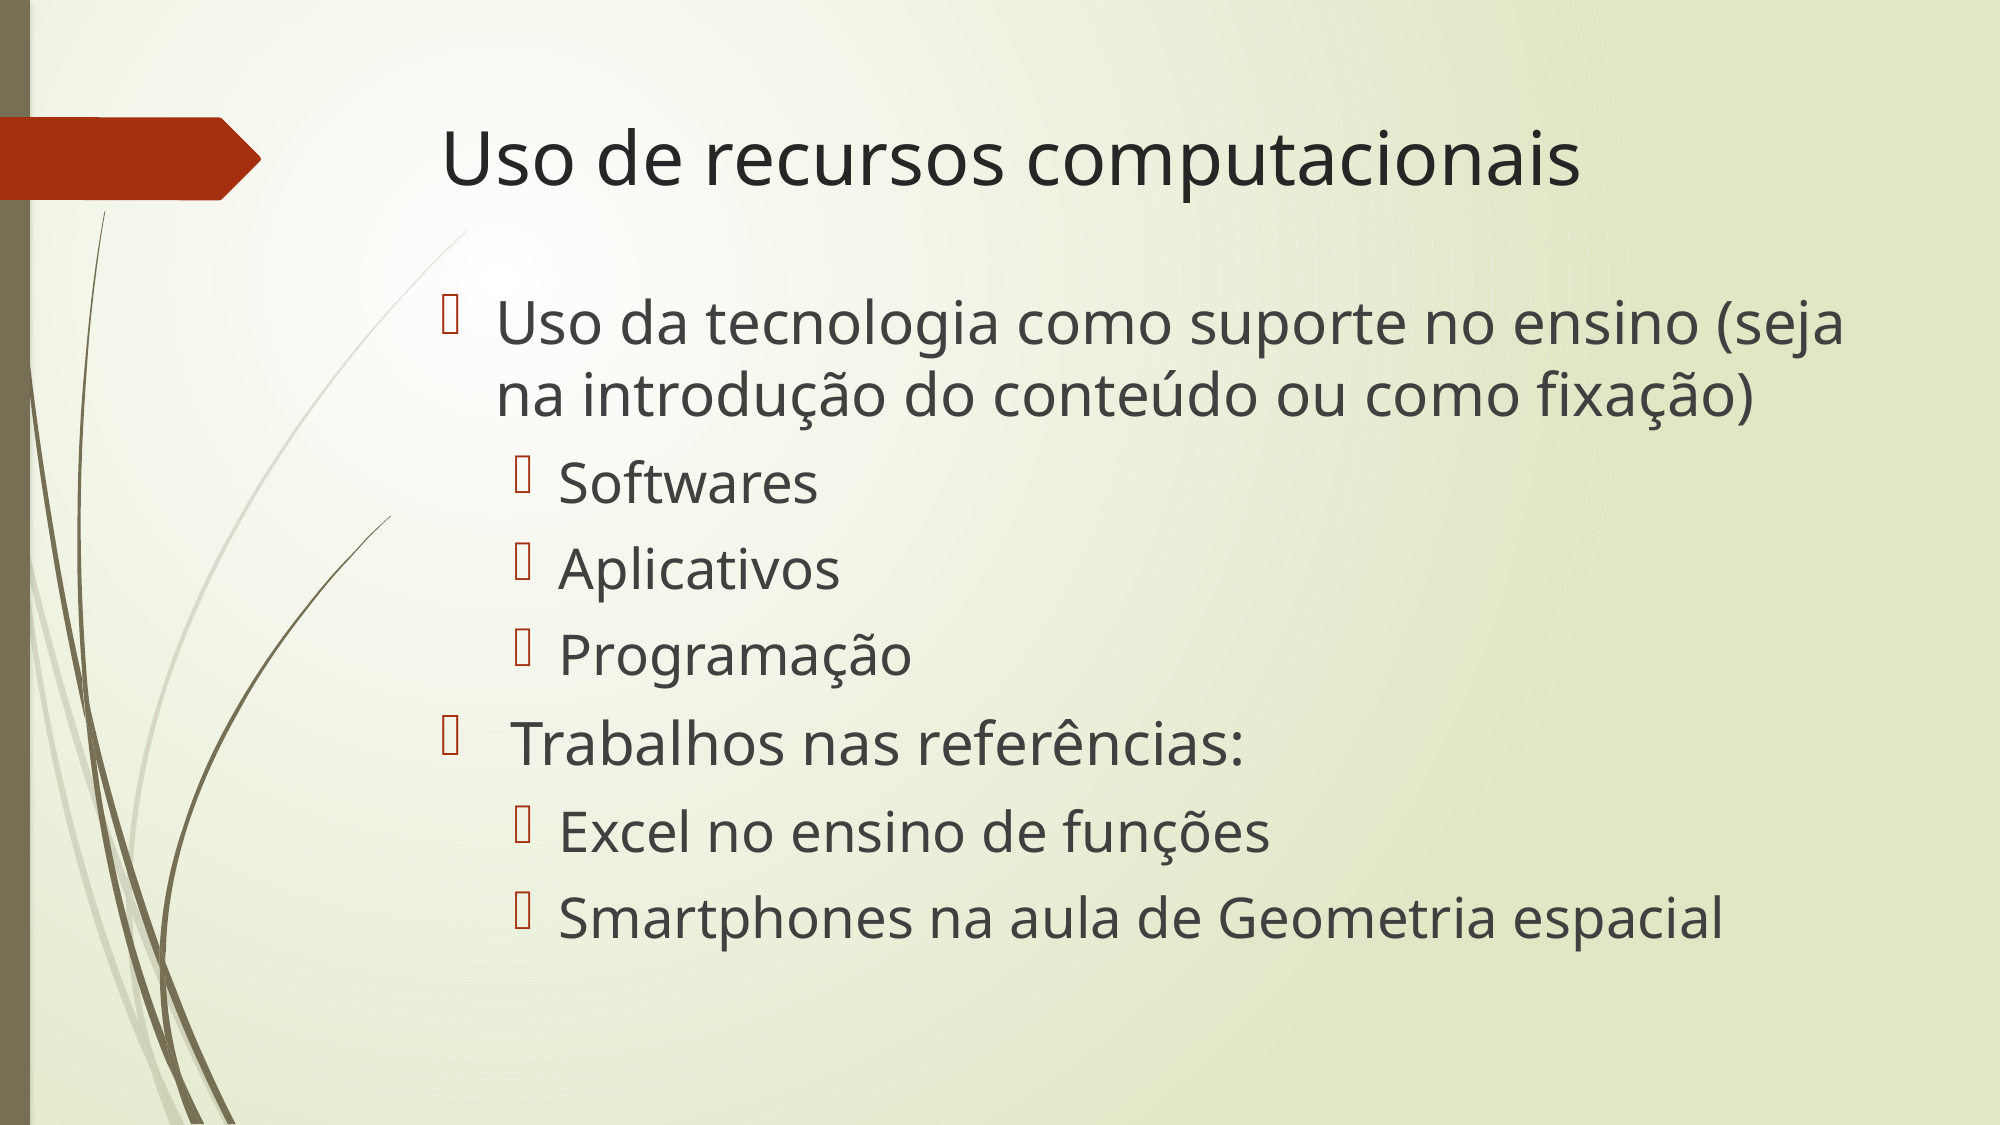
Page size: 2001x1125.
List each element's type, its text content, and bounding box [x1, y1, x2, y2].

title Uso de recursos computacionais [425, 102, 1888, 276]
list Uso da tecnologia como suporte no ensino (seja na introdução do conteúdo ou como fixação) Softwares Aplicativos Programação Trabalhos nas referências: Excel no ensino de funções Smartphones na aula de Geometria espacial [425, 276, 1888, 970]
